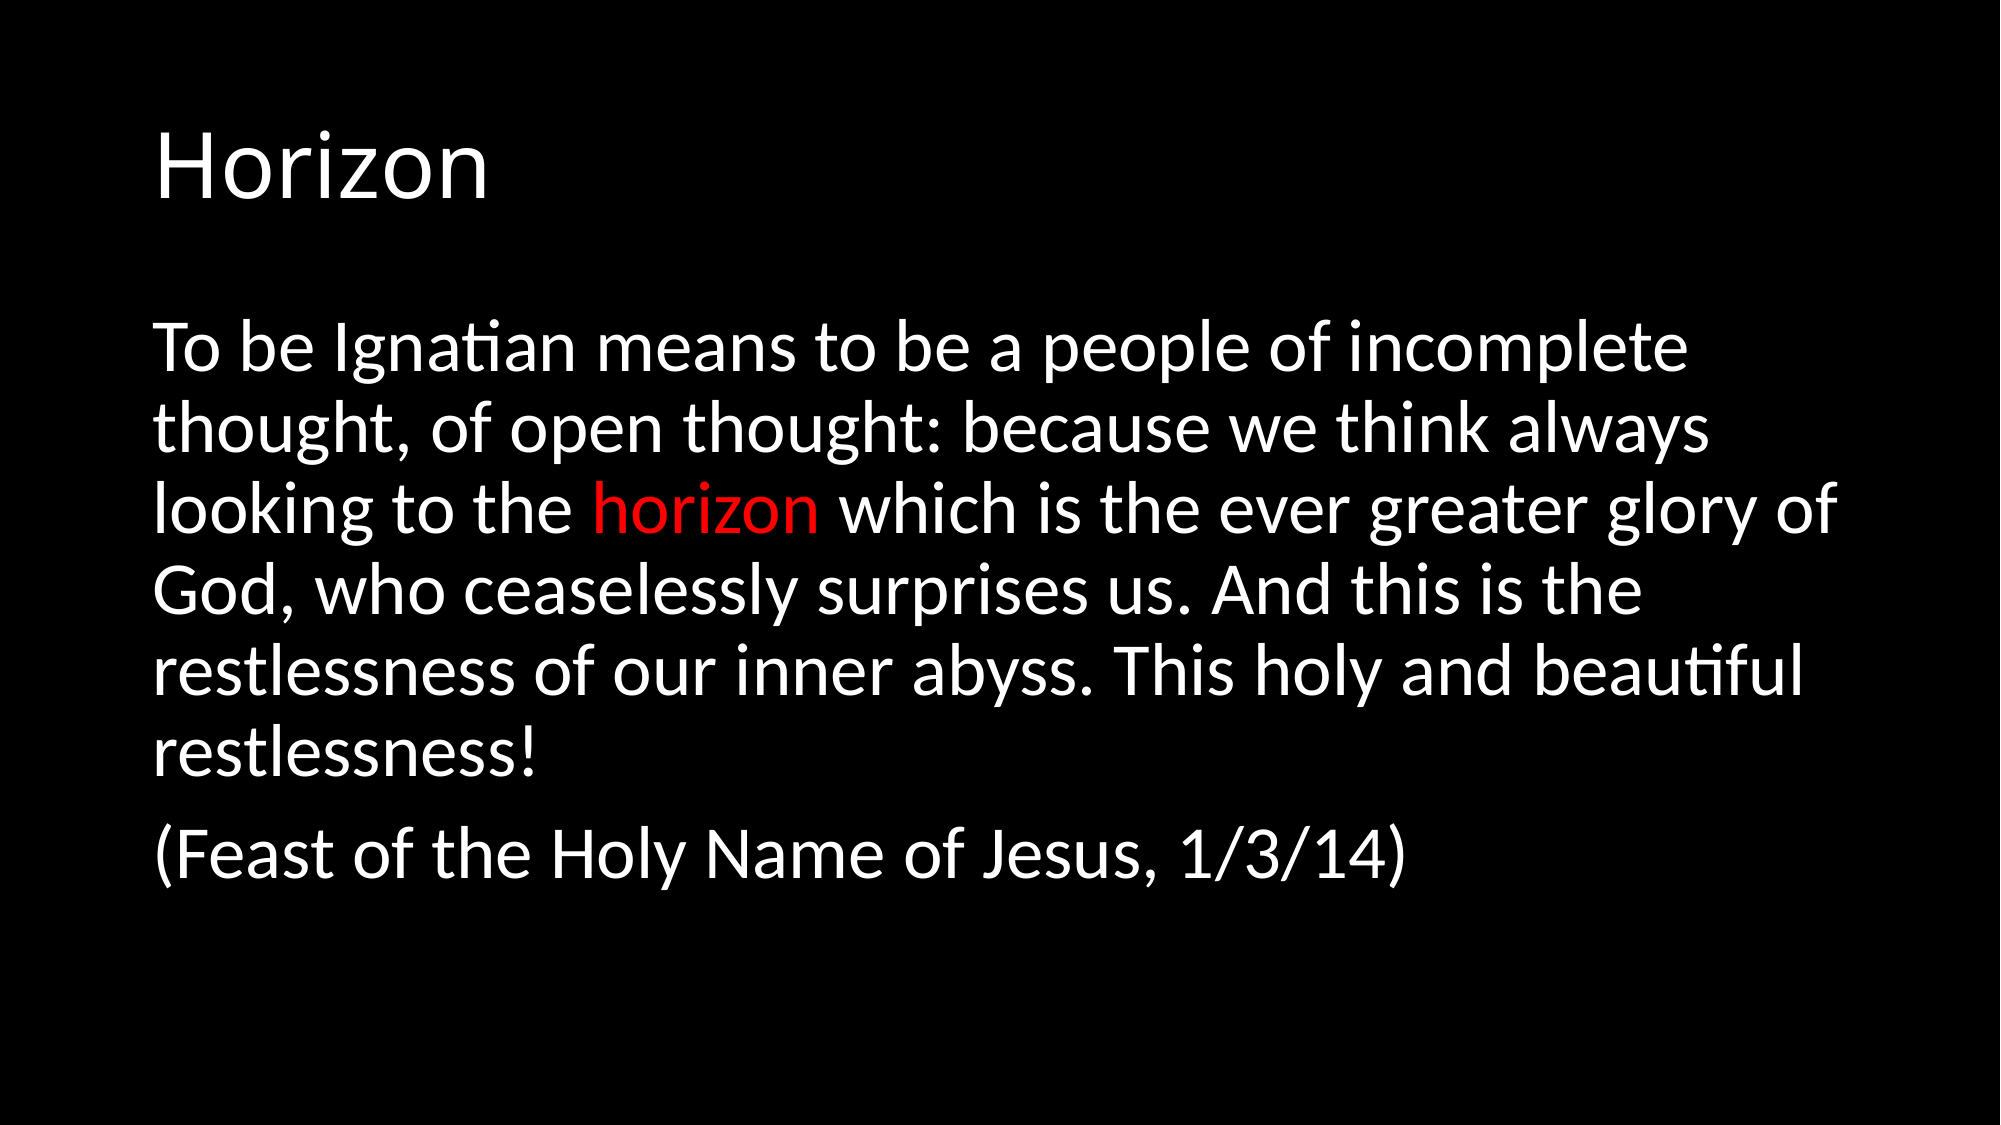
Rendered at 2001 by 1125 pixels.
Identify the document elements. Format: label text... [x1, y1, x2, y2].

list To be Ignatian means to be a people of incomplete thought, of open thought: because we think always looking to the horizon which is the ever greater glory of God, who ceaselessly surprises us. And this is the restlessness of our inner abyss. This holy and beautiful restlessness! (Feast of the Holy Name of Jesus, 1/3/14) [137, 299, 1863, 1014]
title Horizon [137, 59, 1863, 278]
